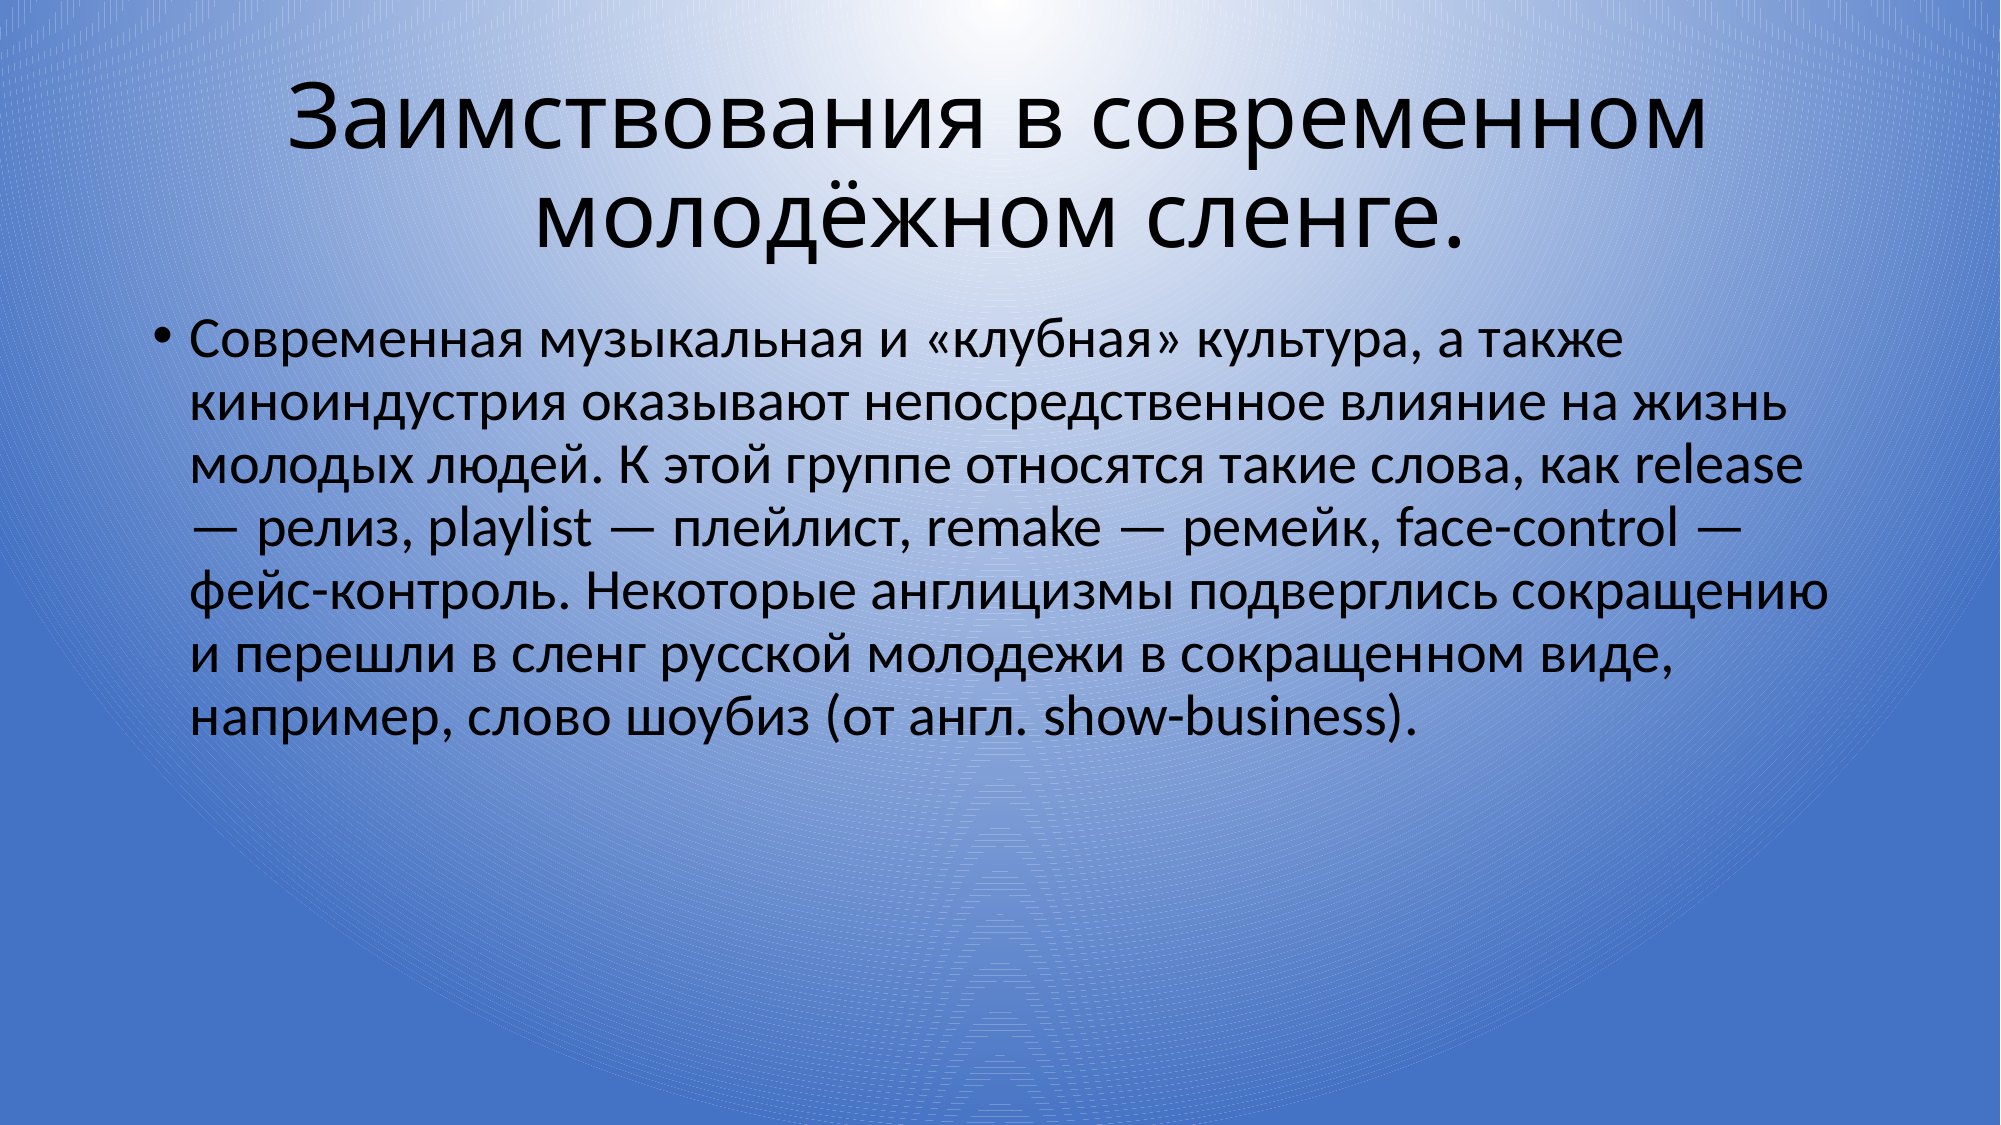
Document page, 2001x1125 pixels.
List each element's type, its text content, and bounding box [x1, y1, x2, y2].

title Заимствования в современном молодёжном сленге. [137, 59, 1863, 278]
list Современная музыкальная и «клубная» культура, а также киноиндустрия оказывают непосредственное влияние на жизнь молодых людей. К этой группе относятся такие слова, как release — релиз, playlist — плейлист, remake — ремейк, face-control — фейс-контроль. Некоторые англицизмы подверглись сокращению и перешли в сленг русской молодежи в сокращенном виде, например, слово шоубиз (от англ. show-business). [137, 299, 1863, 1014]
